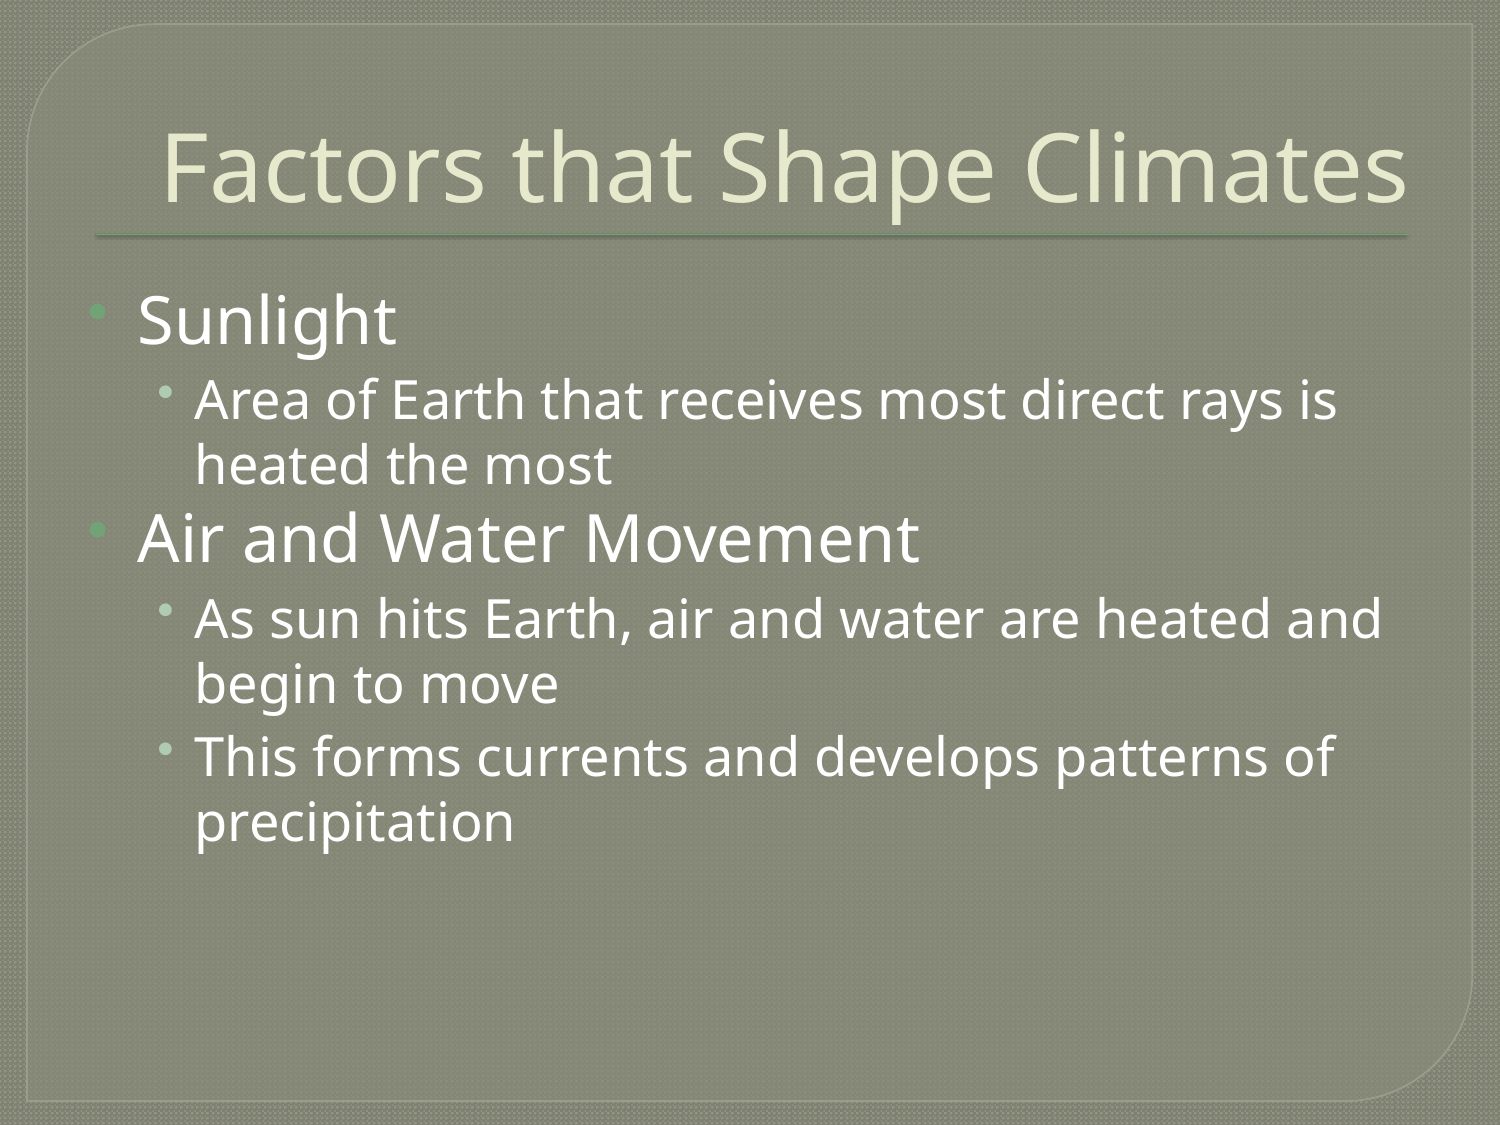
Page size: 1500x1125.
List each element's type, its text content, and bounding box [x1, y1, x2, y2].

title Factors that Shape Climates [75, 41, 1425, 230]
list Sunlight Area of Earth that receives most direct rays is heated the most Air and Water Movement As sun hits Earth, air and water are heated and begin to move This forms currents and develops patterns of precipitation [75, 270, 1425, 1013]
